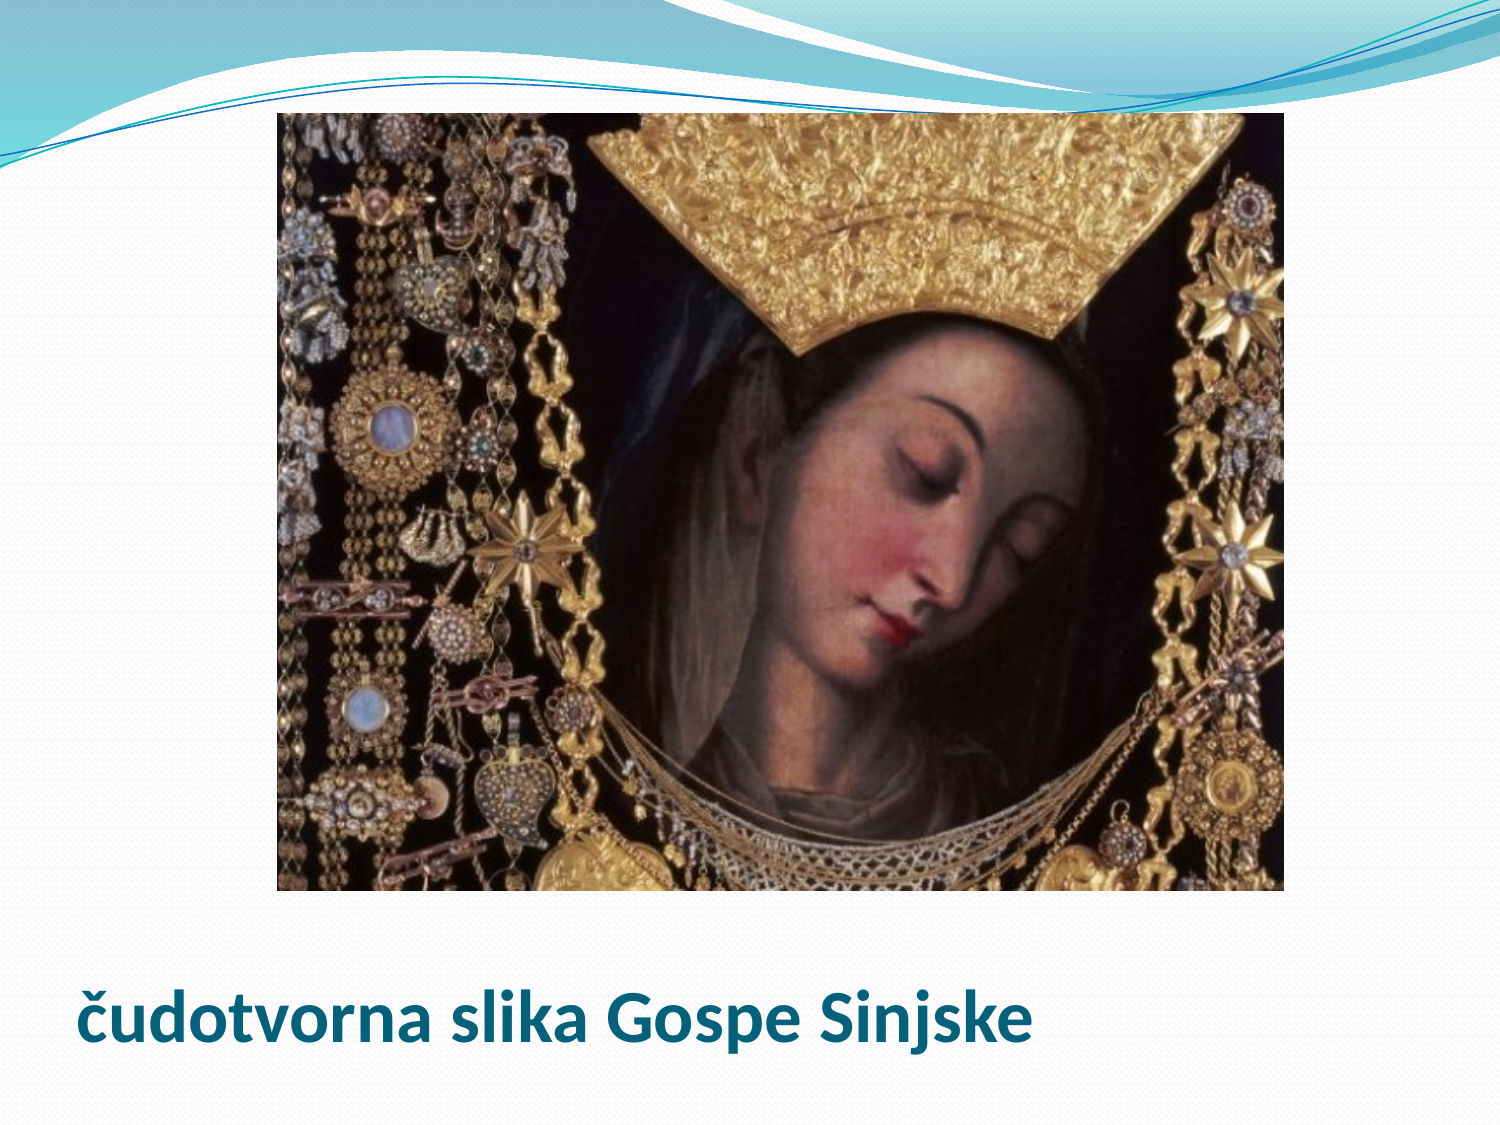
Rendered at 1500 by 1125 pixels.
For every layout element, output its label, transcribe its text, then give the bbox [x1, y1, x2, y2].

picture [277, 113, 1284, 891]
title čudotvorna slika Gospe Sinjske [76, 916, 1392, 1058]
